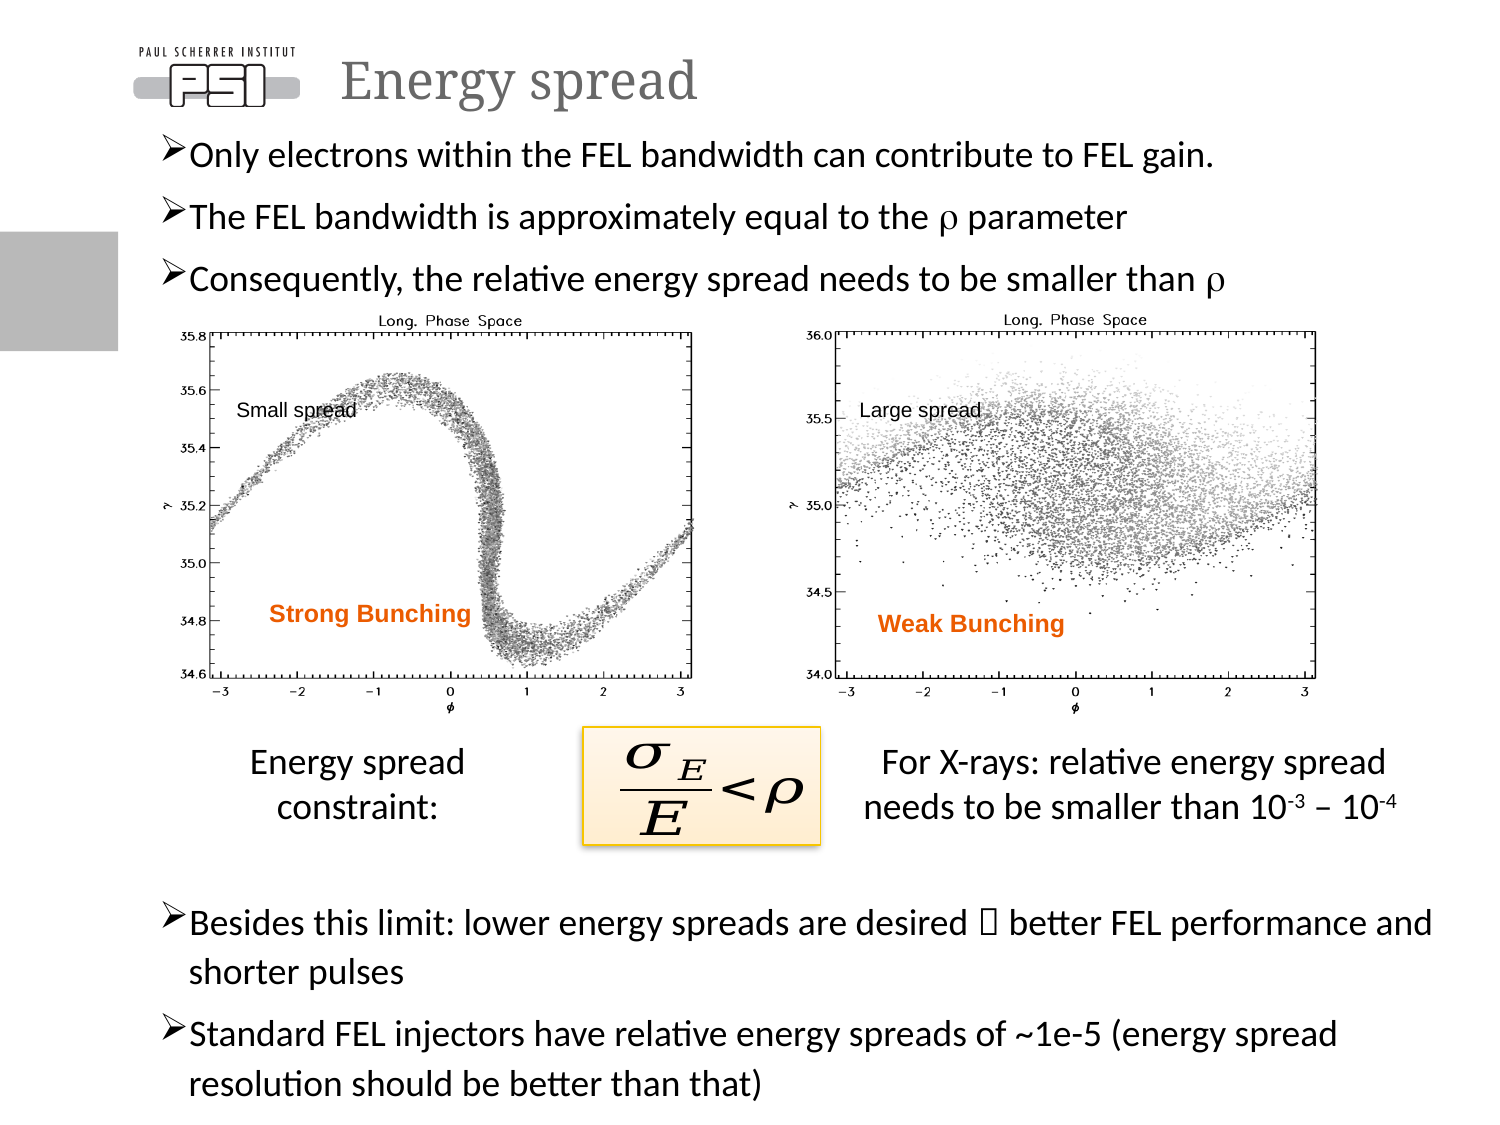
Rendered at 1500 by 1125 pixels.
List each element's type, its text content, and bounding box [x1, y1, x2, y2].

picture [141, 302, 712, 738]
list Only electrons within the FEL bandwidth can contribute to FEL gain. The FEL bandwidth is approximately equal to the  parameter Consequently, the relative energy spread needs to be smaller than  [159, 125, 1500, 320]
picture [766, 302, 1337, 738]
text_box For X-rays: relative energy spread needs to be smaller than 10-3 – 10-4 [845, 729, 1424, 835]
title Energy spread [340, 47, 1500, 132]
text_box Energy spread constraint: [183, 745, 534, 835]
text_box [582, 726, 821, 846]
text_box Besides this limit: lower energy spreads are desired  better FEL performance and shorter pulses Standard FEL injectors have relative energy spreads of ~1e-5 (energy spread resolution should be better than that) [159, 893, 1459, 1106]
